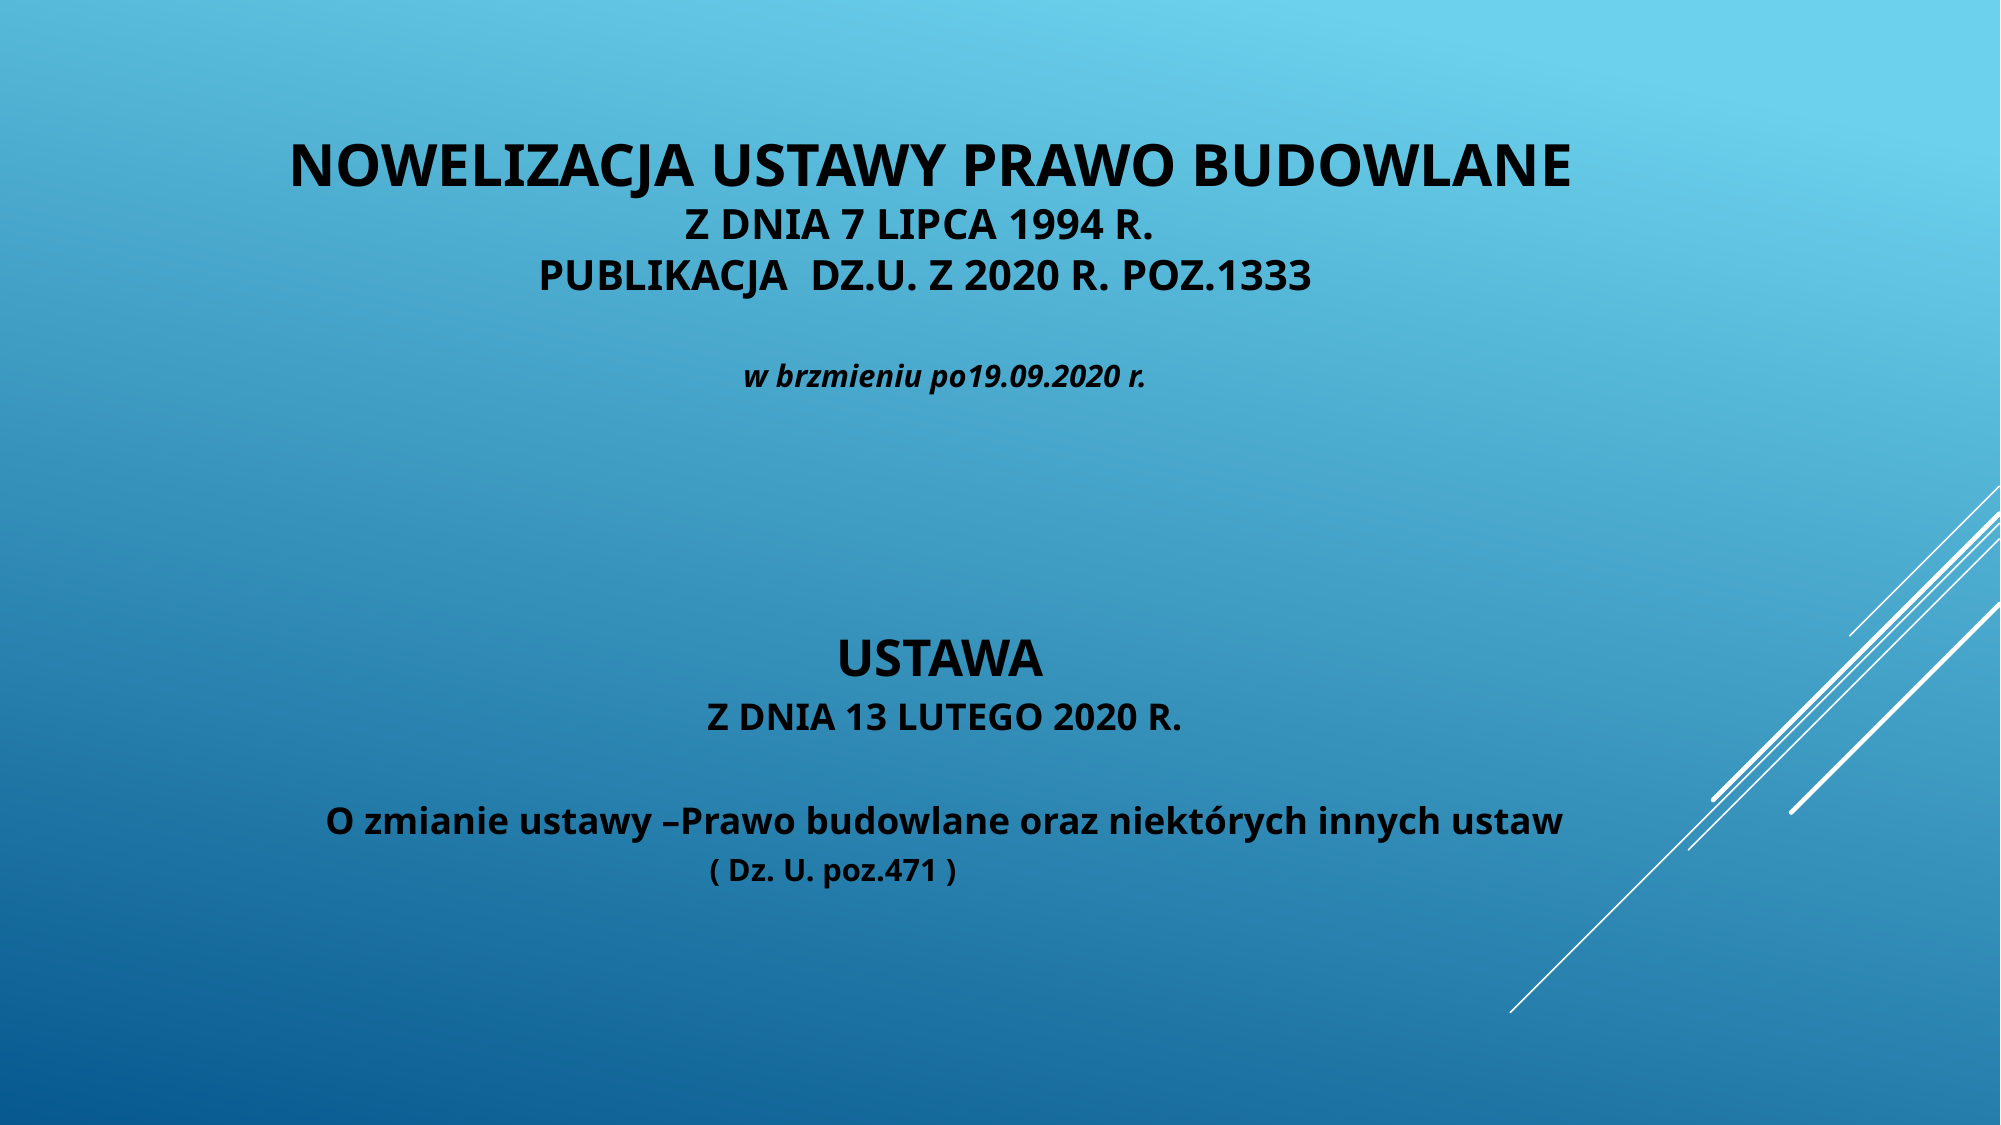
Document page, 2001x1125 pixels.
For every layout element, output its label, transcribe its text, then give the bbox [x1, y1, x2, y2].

list w brzmieniu po19.09.2020 r. USTAWA Z DNIA 13 LUTEGO 2020 R. O zmianie ustawy –Prawo budowlane oraz niektórych innych ustaw ( Dz. U. poz.471 ) [64, 256, 1827, 897]
title Nowelizacja Ustawy Prawo budowlane z dnia 7 lipca 1994 r. publikacja Dz.U. z 2020 r. poz.1333 [104, 20, 1758, 256]
